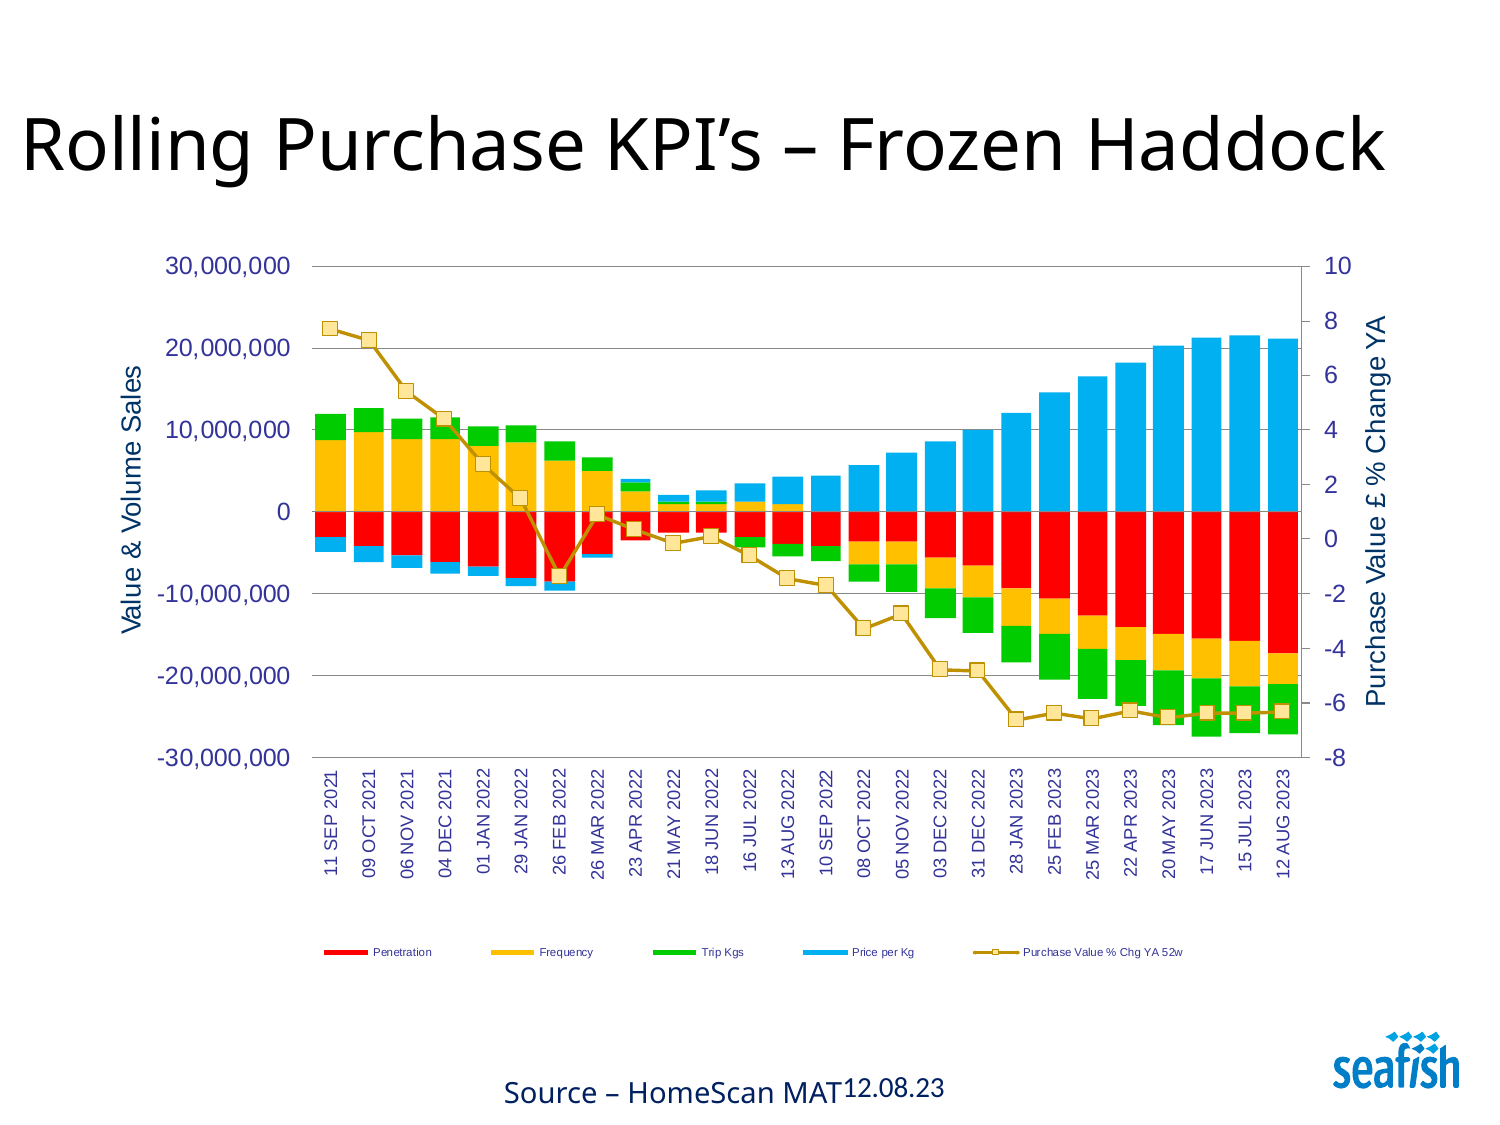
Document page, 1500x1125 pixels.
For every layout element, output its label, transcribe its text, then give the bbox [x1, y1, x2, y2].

title Rolling Purchase KPI’s – Frozen Haddock [5, 90, 1424, 204]
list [97, 221, 1402, 989]
text_box Source – HomeScan MAT [0, 1067, 857, 1117]
picture [837, 1073, 1063, 1113]
